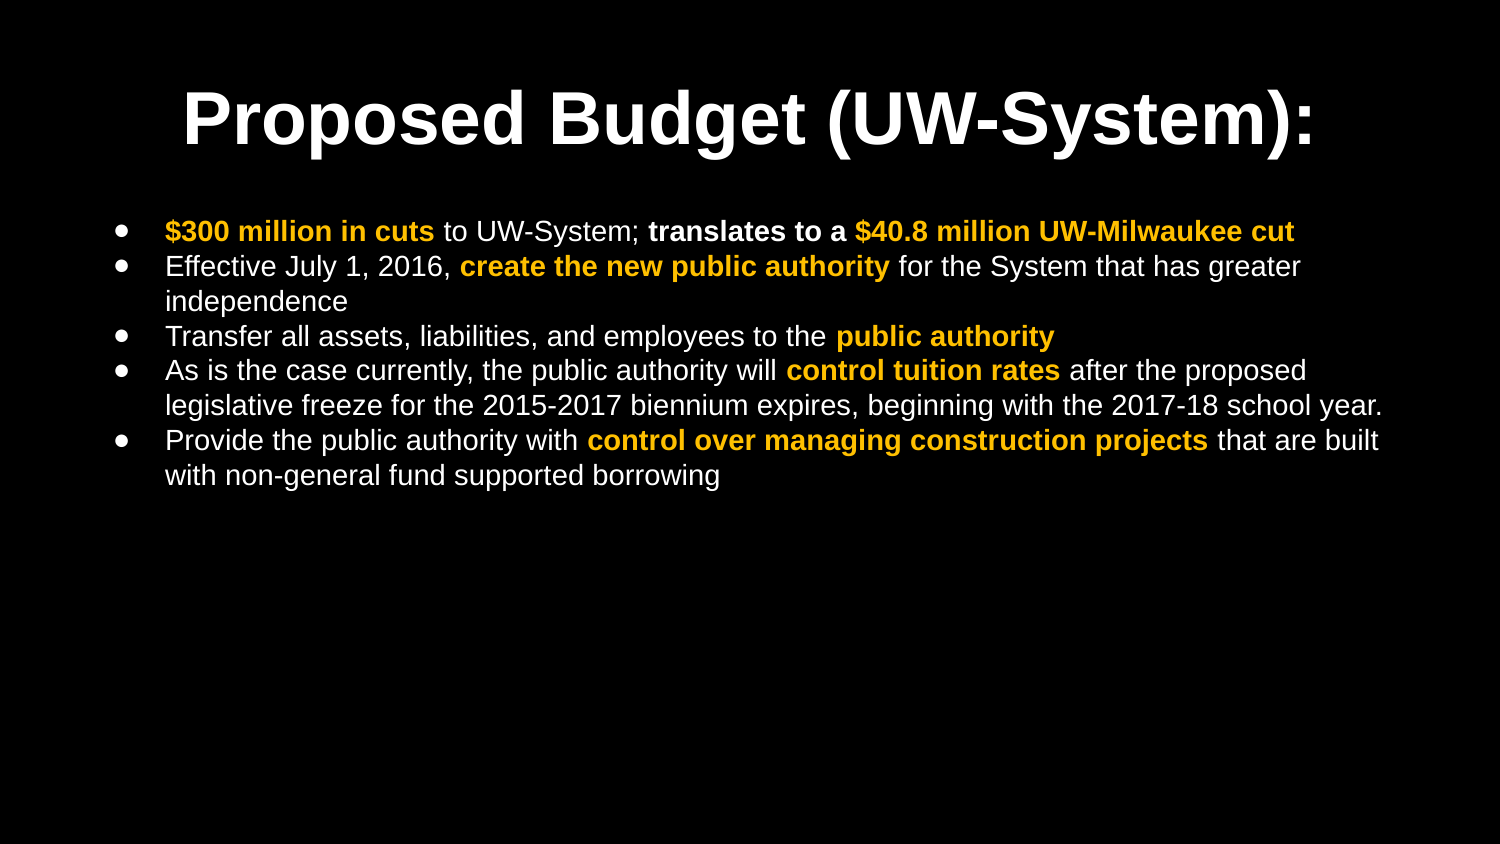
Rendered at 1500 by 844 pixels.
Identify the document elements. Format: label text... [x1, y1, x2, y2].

title Proposed Budget (UW-System): [75, 33, 1425, 175]
list $300 million in cuts to UW-System; translates to a $40.8 million UW-Milwaukee cut ﻿Effective July 1, 2016, create the new public authority for the System that has greater independence Transfer all assets, liabilities, and employees to the public authority As is the case currently, the public authority will control tuition rates after the proposed legislative freeze for the 2015-2017 biennium expires, beginning with the 2017-18 school year. Provide the public authority with control over managing construction projects that are built with non-general fund supported borrowing [75, 196, 1425, 808]
